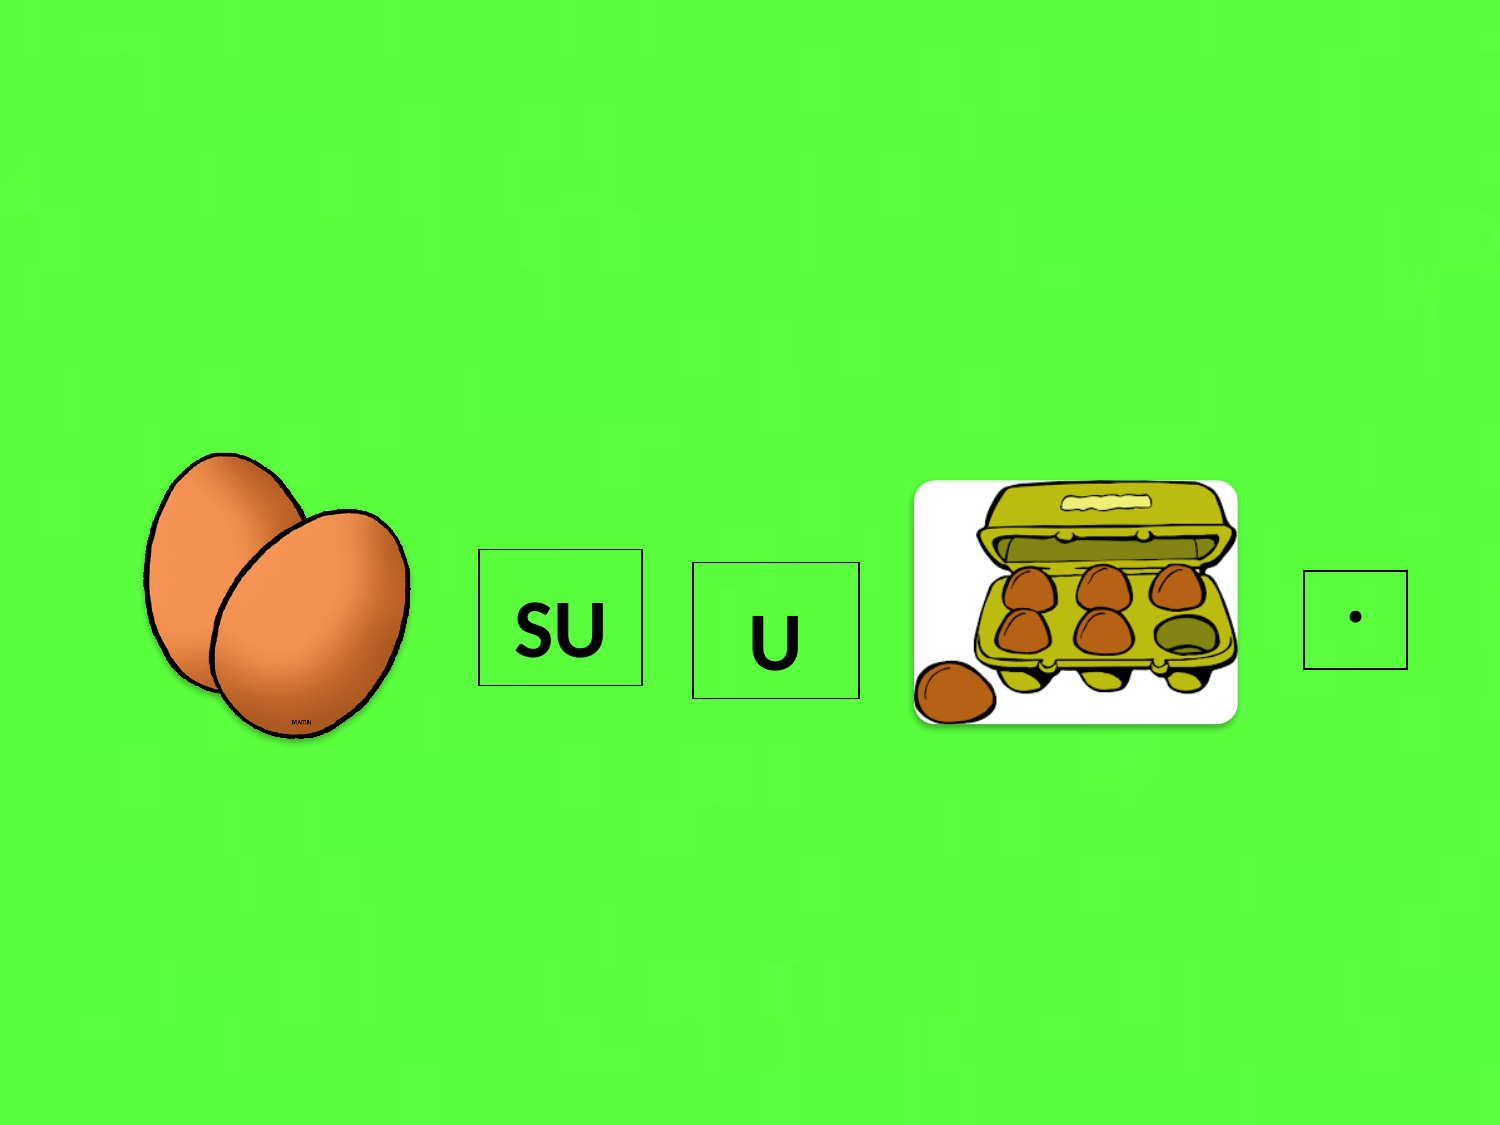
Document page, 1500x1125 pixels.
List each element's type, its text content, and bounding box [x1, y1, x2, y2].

table_header · [1305, 572, 1406, 668]
picture [0, 0, 1500, 1125]
table_header U [694, 563, 858, 698]
table_header SU [480, 550, 641, 685]
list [128, 445, 423, 749]
